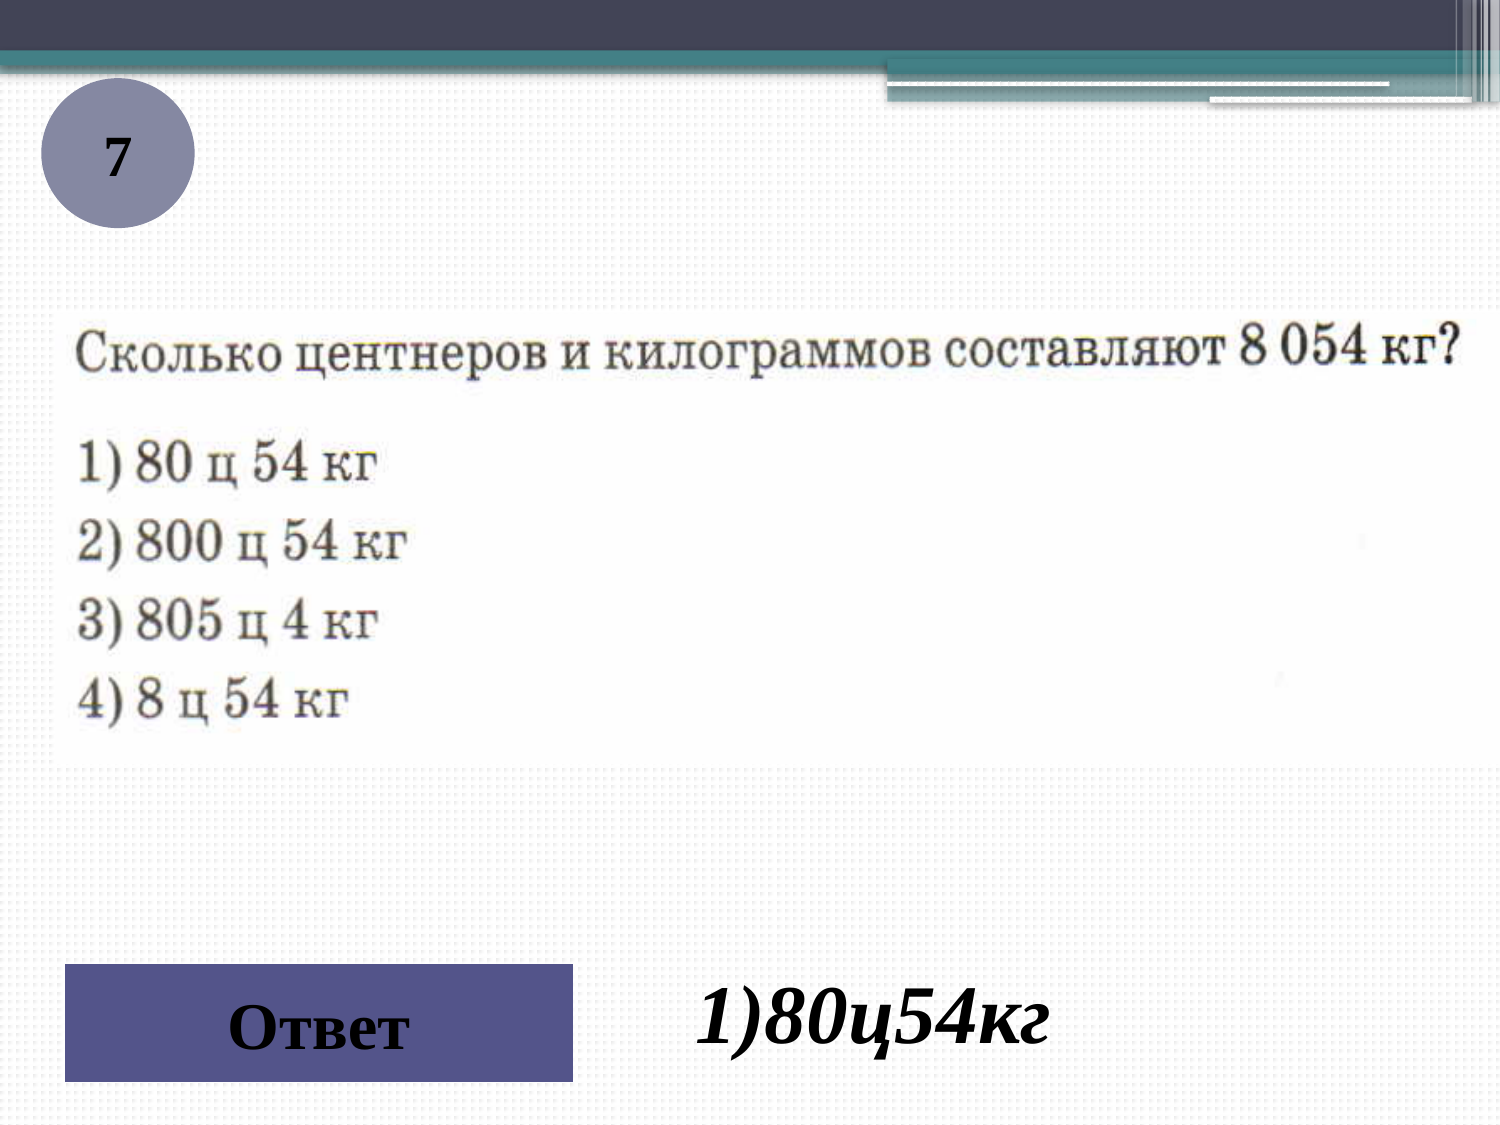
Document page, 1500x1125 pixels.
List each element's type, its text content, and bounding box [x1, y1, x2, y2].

picture [55, 314, 1500, 764]
text_box 1)80ц54кг [680, 952, 1067, 1068]
text_box Ответ [64, 964, 573, 1083]
text_box 7 [41, 78, 195, 229]
